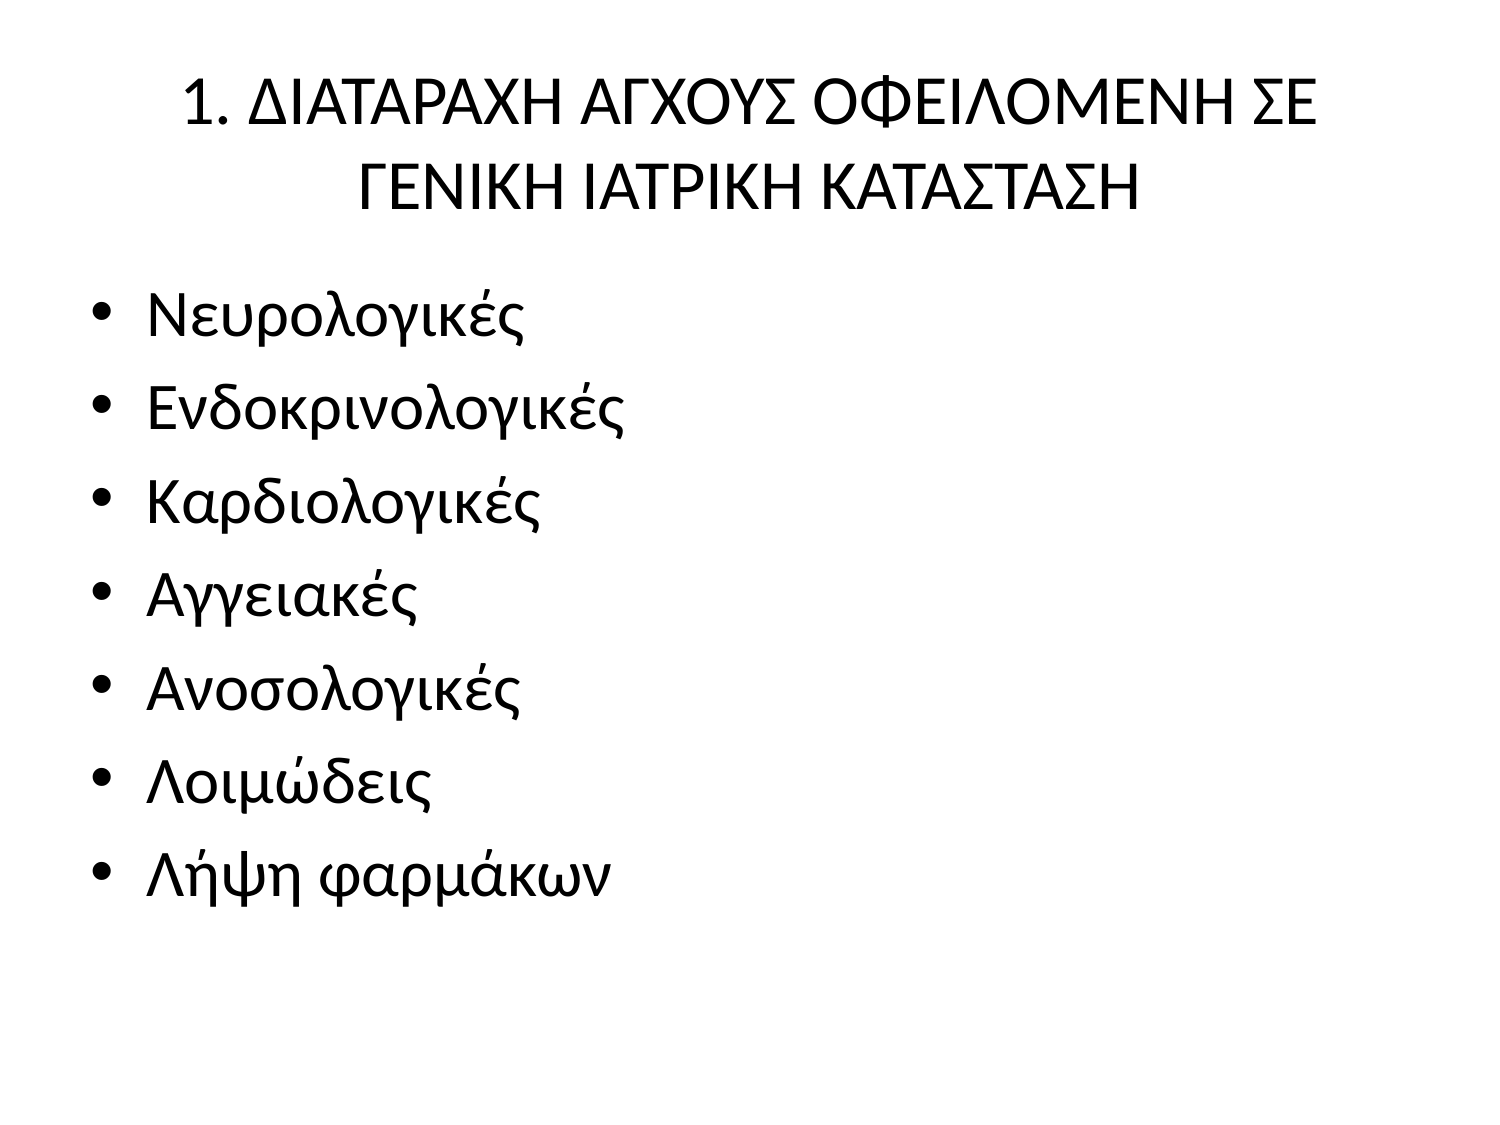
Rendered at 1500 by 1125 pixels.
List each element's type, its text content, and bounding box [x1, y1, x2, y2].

title 1. ΔΙΑΤΑΡΑΧΗ ΑΓΧΟΥΣ ΟΦΕΙΛΟΜΕΝΗ ΣΕ ΓΕΝΙΚΗ ΙΑΤΡΙΚΗ ΚΑΤΑΣΤΑΣΗ [75, 45, 1425, 233]
list Νευρολογικές Ενδοκρινολογικές Καρδιολογικές Αγγειακές Ανοσολογικές Λοιμώδεις Λήψη φαρμάκων [75, 262, 1425, 1005]
